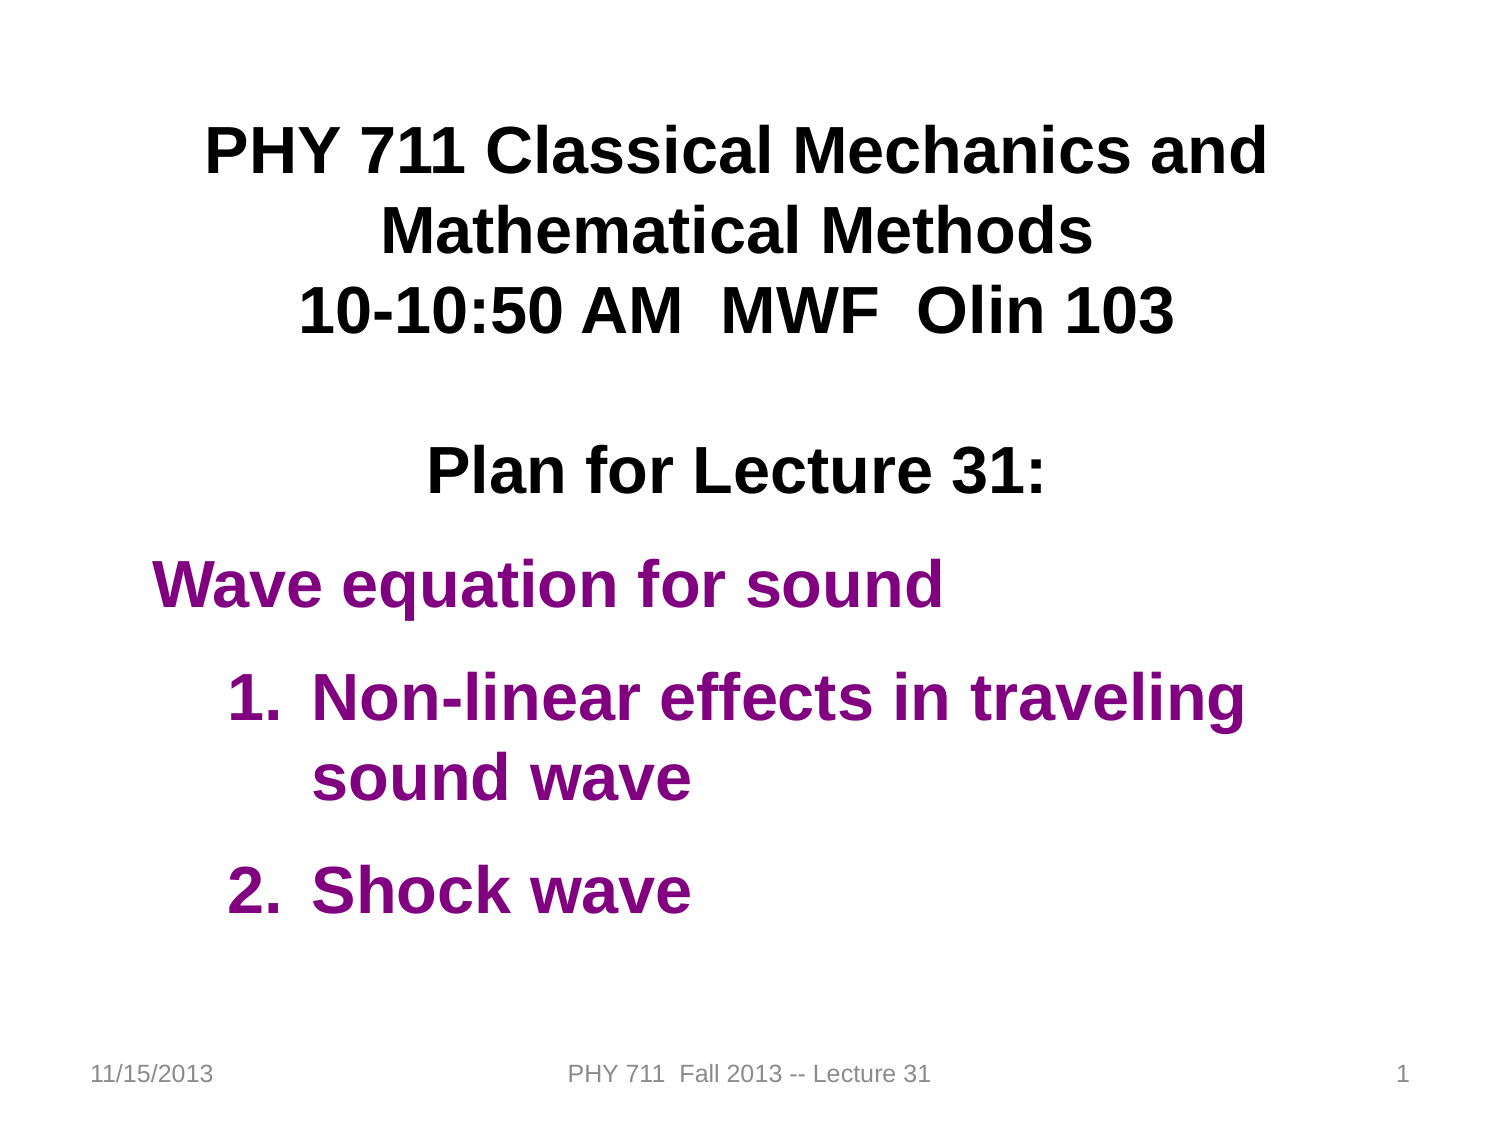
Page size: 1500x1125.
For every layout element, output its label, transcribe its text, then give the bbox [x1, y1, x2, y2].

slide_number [75, 1042, 425, 1103]
text_box PHY 711 Classical Mechanics and Mathematical Methods 10-10:50 AM MWF Olin 103 Plan for Lecture 31: Wave equation for sound Non-linear effects in traveling sound wave Shock wave [62, 99, 1413, 935]
slide_number 1 [1074, 1042, 1425, 1103]
footer PHY 711 Fall 2013 -- Lecture 31 [512, 1042, 988, 1103]
